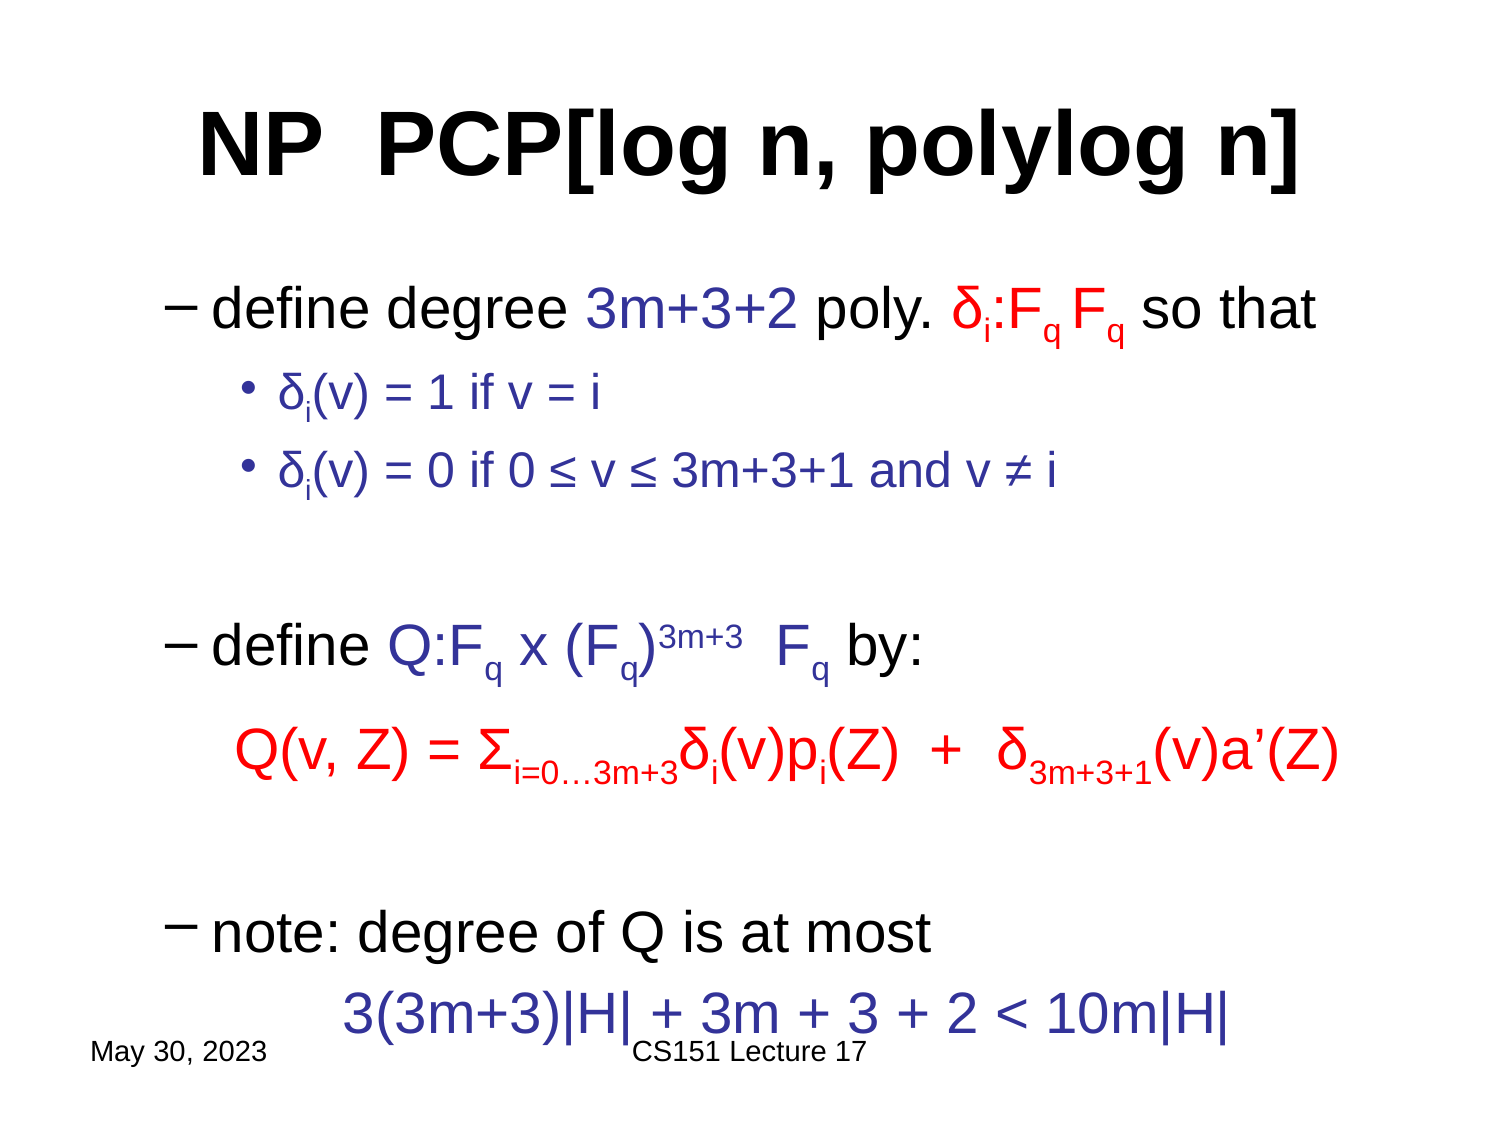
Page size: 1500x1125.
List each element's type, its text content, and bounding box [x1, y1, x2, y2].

footer CS151 Lecture 17 [512, 1024, 988, 1103]
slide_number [74, 1024, 426, 1103]
